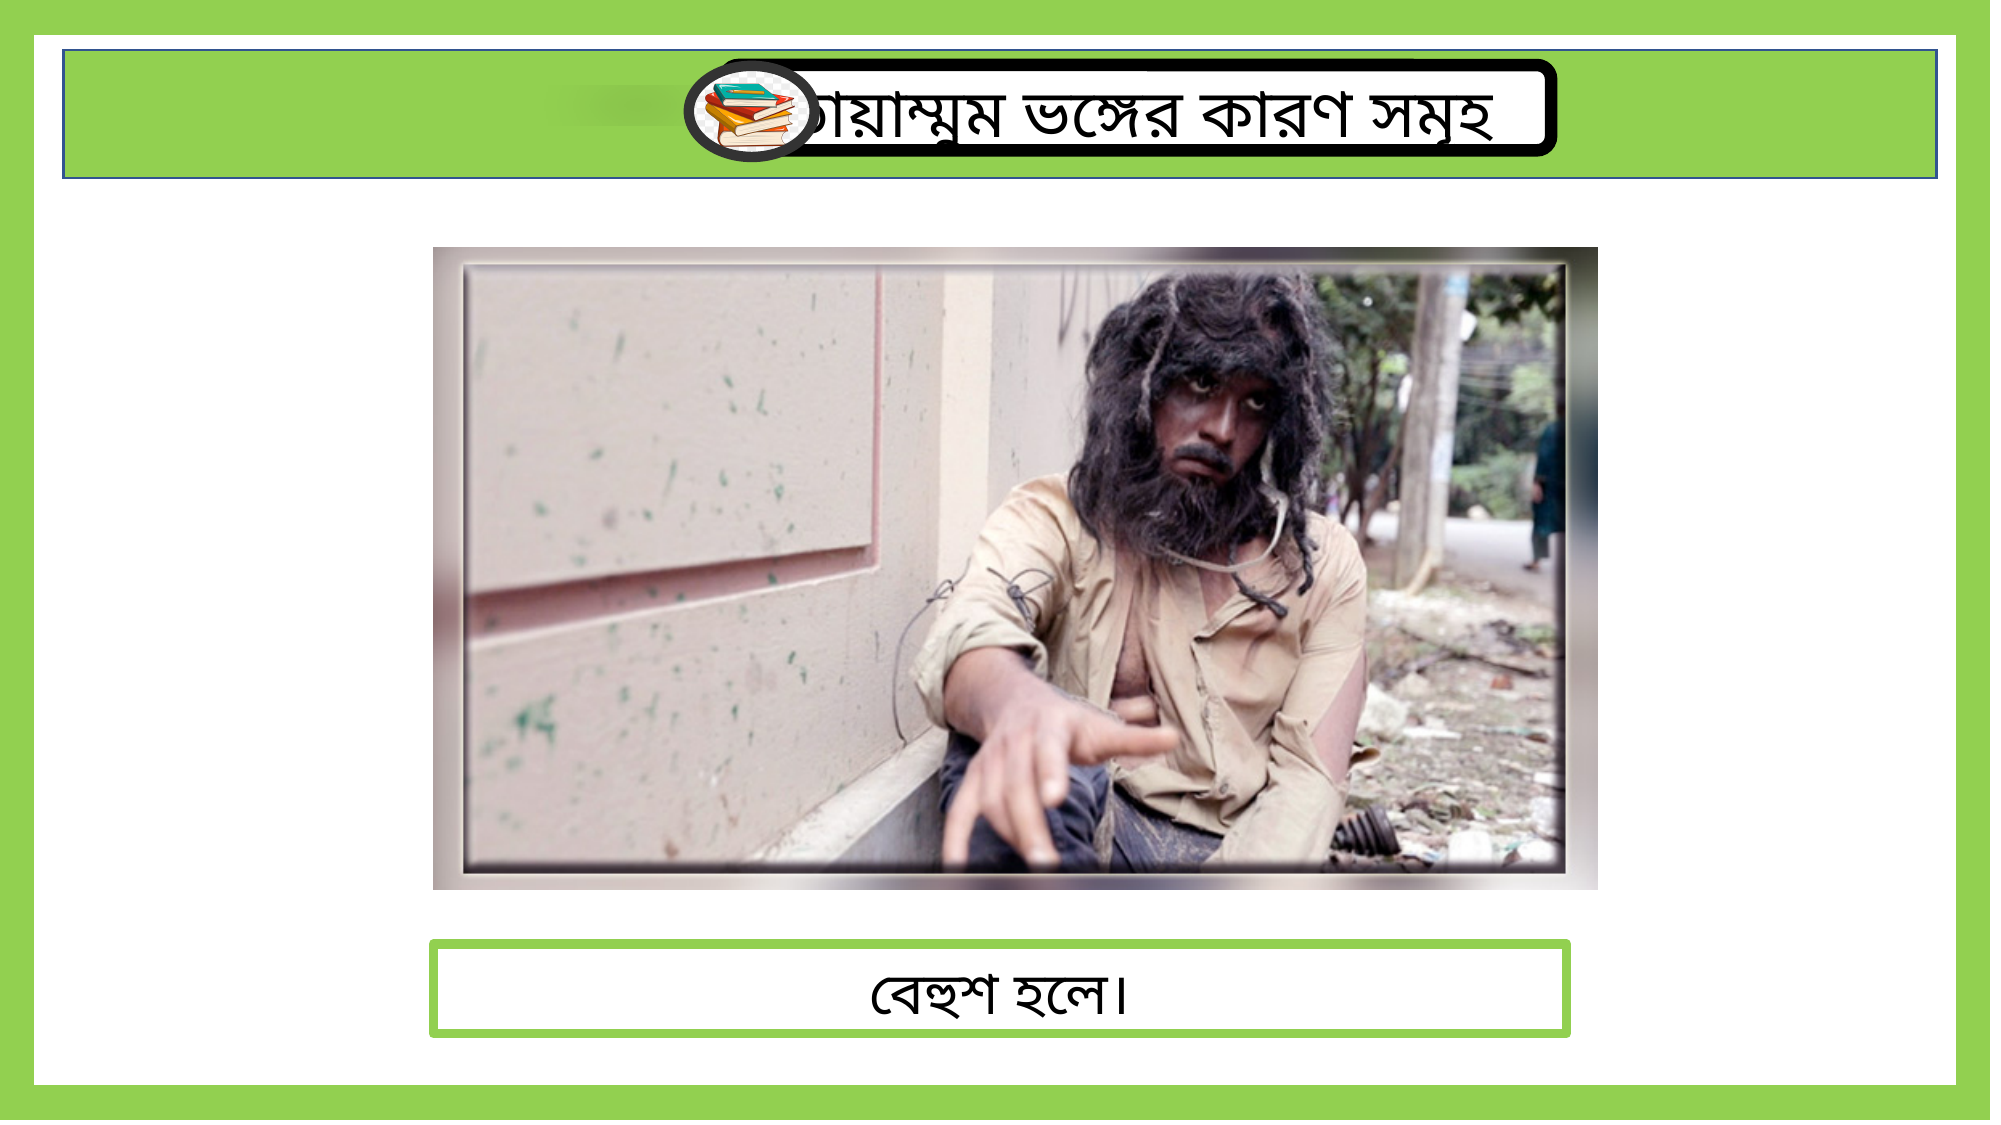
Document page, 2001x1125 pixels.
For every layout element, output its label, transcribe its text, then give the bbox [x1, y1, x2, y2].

text_box বেহুশ হলে। [433, 943, 1567, 1034]
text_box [63, 50, 1937, 178]
text_box [15, 17, 1974, 1103]
picture [433, 247, 1598, 890]
